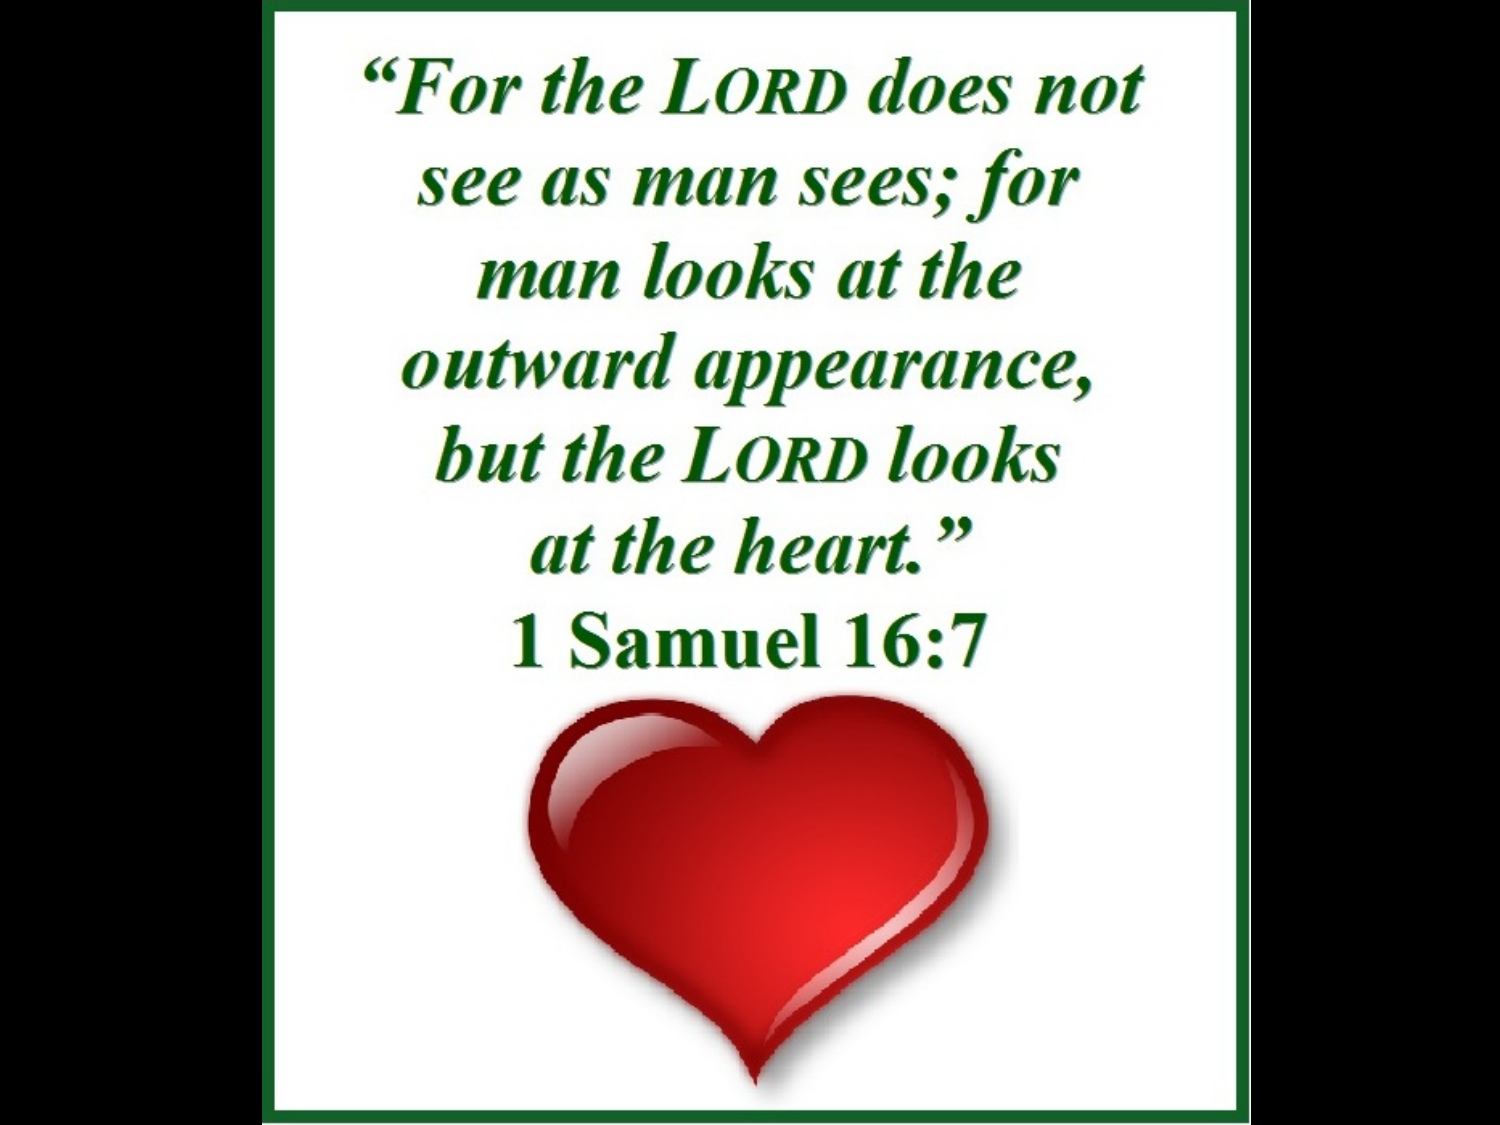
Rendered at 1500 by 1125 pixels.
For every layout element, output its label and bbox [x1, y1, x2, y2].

picture [262, 0, 1251, 1125]
